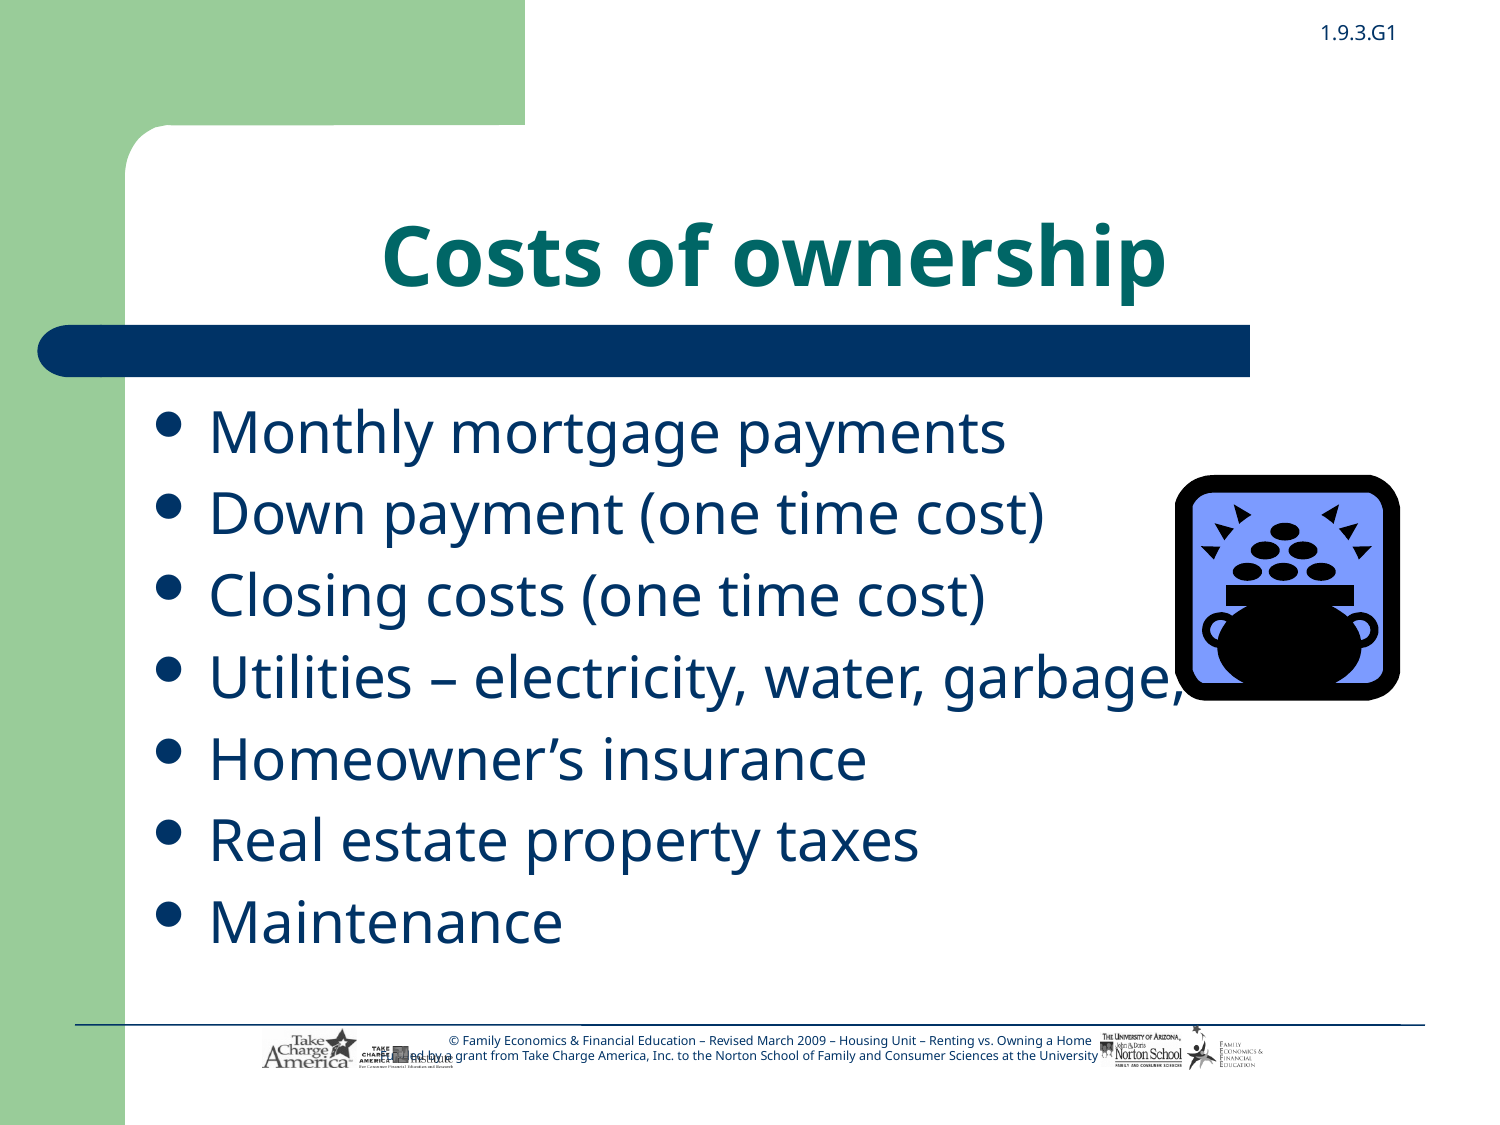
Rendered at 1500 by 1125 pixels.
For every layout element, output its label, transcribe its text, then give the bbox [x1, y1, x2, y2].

picture [1174, 474, 1401, 701]
picture [1100, 1032, 1182, 1067]
title Costs of ownership [125, 125, 1425, 313]
list Monthly mortgage payments Down payment (one time cost) Closing costs (one time cost) Utilities – electricity, water, garbage, etc. Homeowner’s insurance Real estate property taxes Maintenance [137, 387, 1400, 999]
